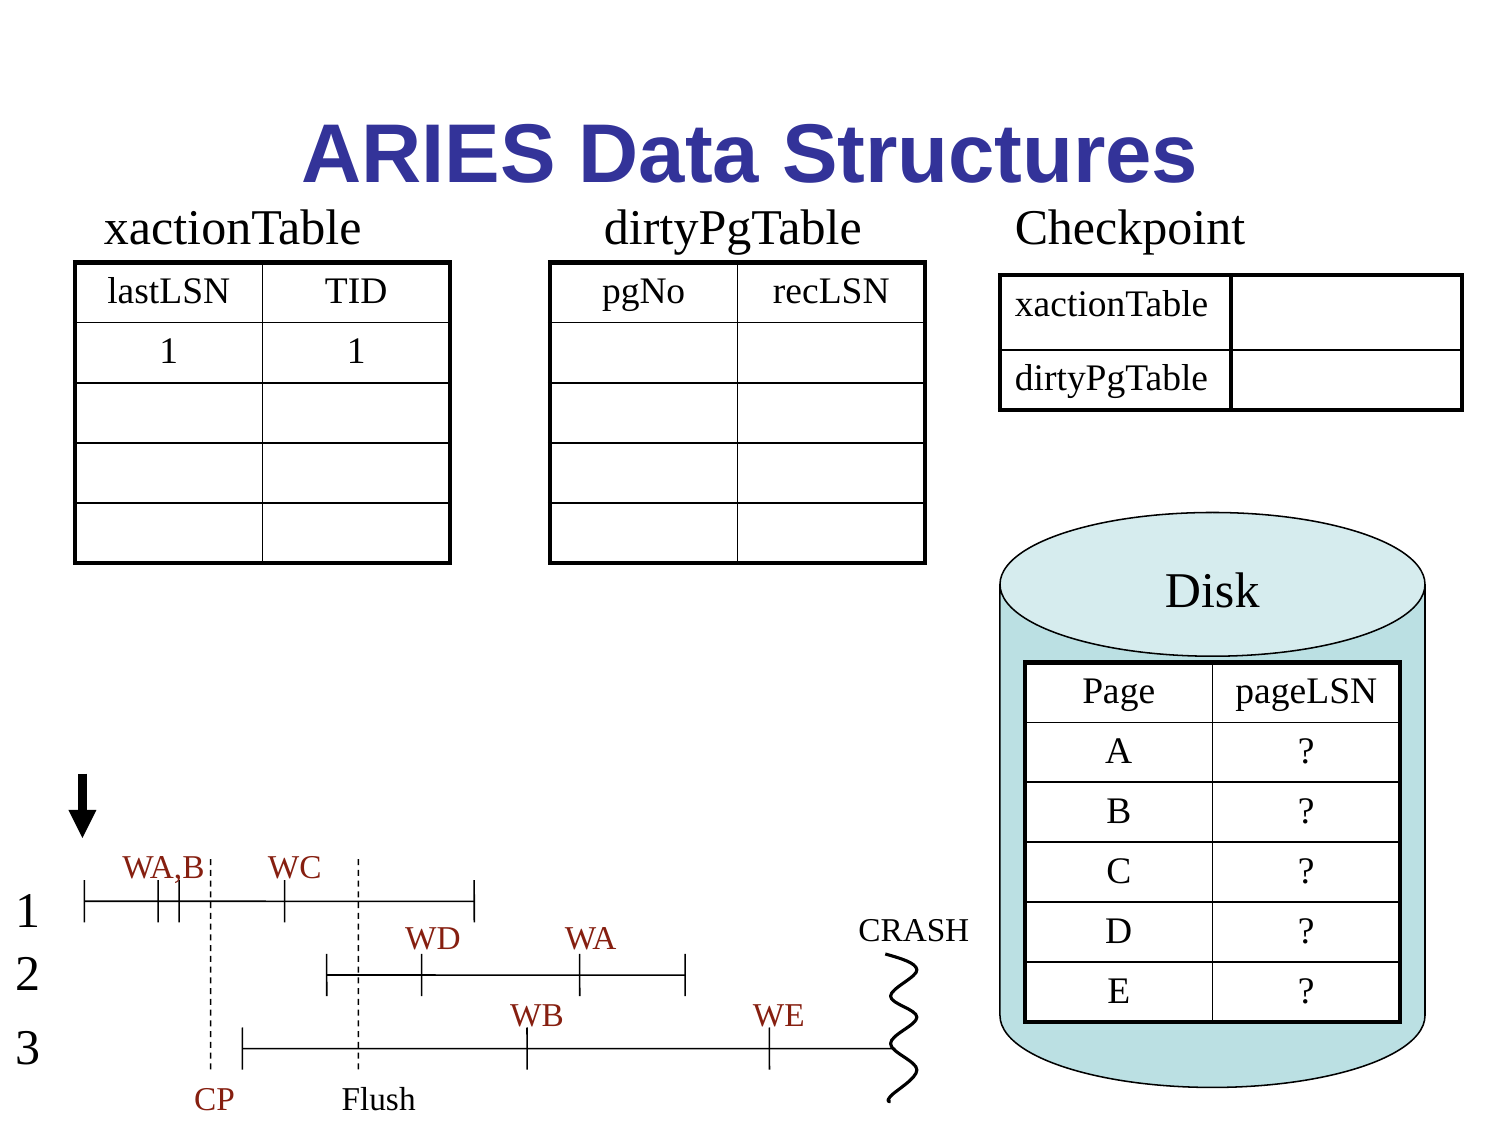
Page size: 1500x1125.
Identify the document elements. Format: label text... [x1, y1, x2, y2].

table_cell [1233, 351, 1460, 408]
table_cell [552, 384, 737, 442]
table_cell [263, 444, 448, 502]
table_header lastLSN [77, 265, 262, 322]
table_cell [263, 504, 448, 561]
table_cell [738, 384, 923, 442]
table_cell ? [1000, 512, 1425, 656]
table_cell ? [1213, 843, 1398, 901]
table_cell [738, 504, 923, 561]
table_cell [552, 444, 737, 502]
table_cell ? [1213, 903, 1398, 961]
table_cell [738, 444, 923, 502]
table_header [1233, 277, 1460, 349]
text_box dirtyPgTable [589, 187, 877, 263]
table_cell C [1027, 843, 1212, 901]
table_cell [263, 384, 448, 442]
table_cell B [1027, 783, 1212, 841]
text_box Disk [1150, 549, 1275, 625]
table_cell [552, 323, 737, 382]
table_cell [77, 504, 262, 561]
text_box [999, 512, 1426, 1088]
table_header pageLSN [1213, 665, 1398, 722]
title ARIES Data Structures [112, 67, 1388, 231]
table_header Page [1027, 665, 1212, 722]
table_header TID [263, 265, 448, 322]
table_header recLSN [738, 265, 923, 322]
text_box Checkpoint [1000, 187, 1261, 263]
table_cell D [1027, 903, 1212, 961]
table_cell dirtyPgTable [1002, 351, 1229, 408]
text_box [0, 837, 985, 1125]
table_cell [552, 504, 737, 561]
text_box xactionTable [89, 187, 377, 263]
table_cell ? [1213, 783, 1398, 841]
table_cell ? [1213, 963, 1398, 1020]
table_cell [77, 384, 262, 442]
table_cell 1 [263, 323, 448, 382]
table_cell A [1027, 723, 1212, 781]
table_cell ? [1213, 723, 1398, 781]
table_cell [77, 444, 262, 502]
table_cell 1 [77, 323, 262, 382]
table_header xactionTable [1002, 277, 1229, 349]
table_cell [738, 323, 923, 382]
table_cell E [1027, 963, 1212, 1020]
table_header pgNo [552, 265, 737, 322]
